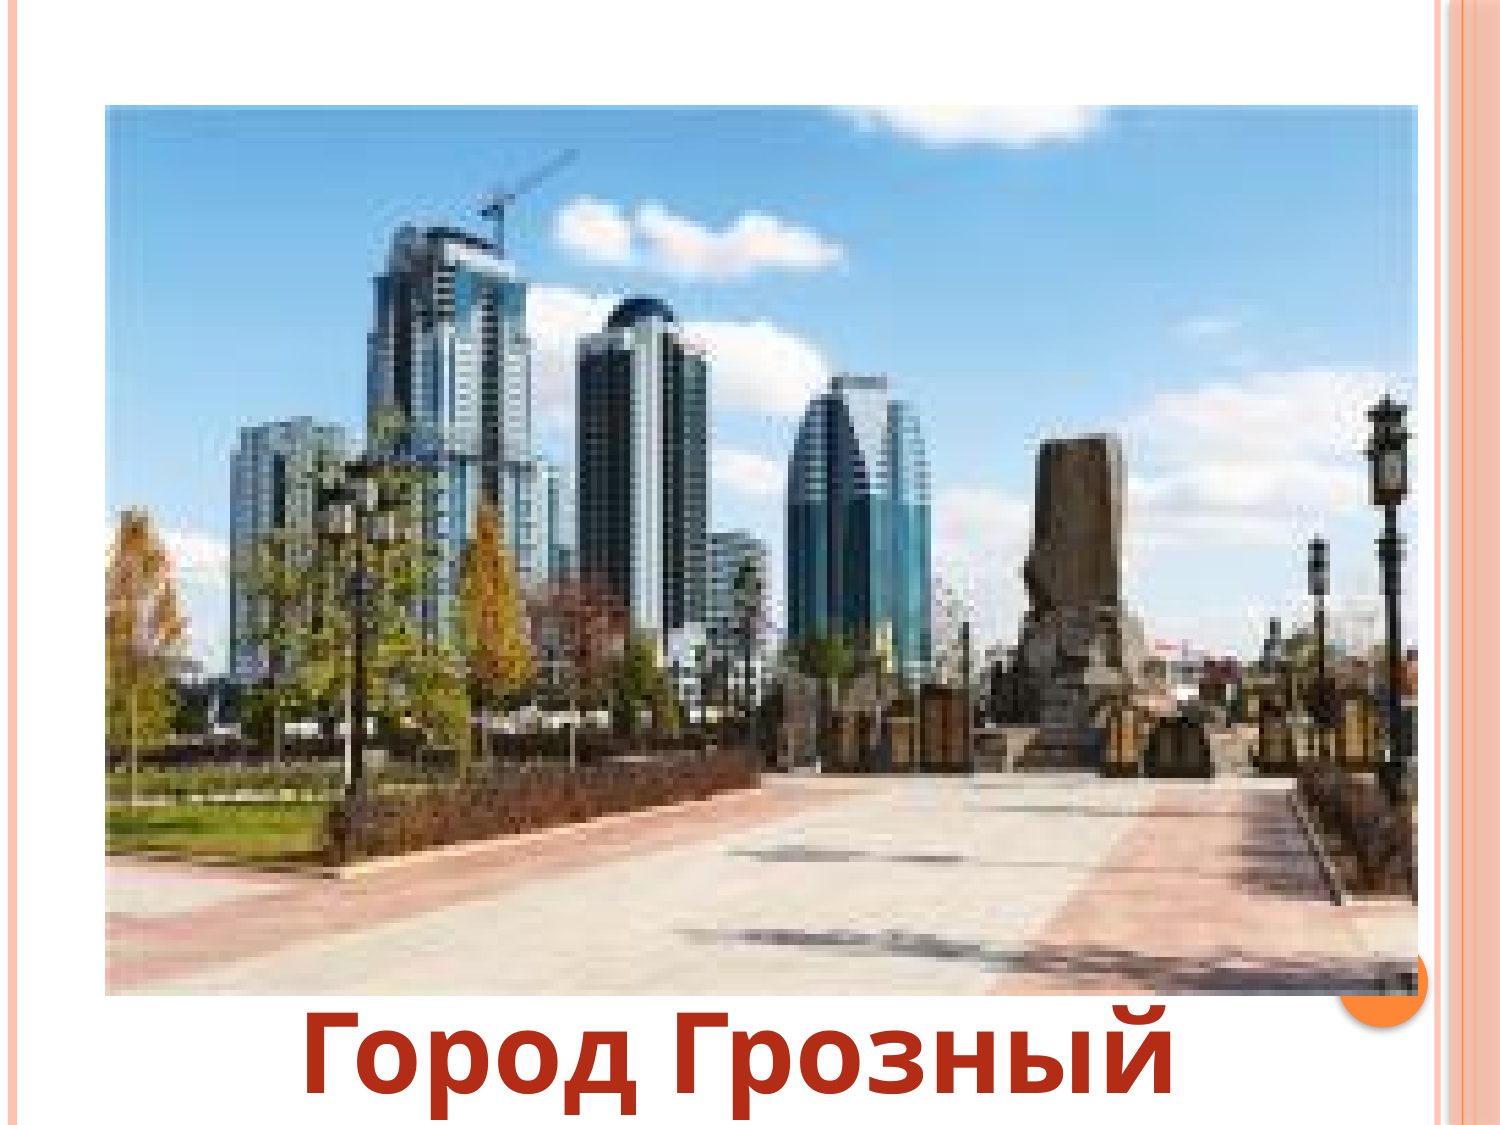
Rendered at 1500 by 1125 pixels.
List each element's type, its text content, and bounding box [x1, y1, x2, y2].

text_box Город Грозный [282, 1006, 1195, 1124]
slide_number 3 [1333, 940, 1434, 1027]
picture [104, 104, 1419, 997]
